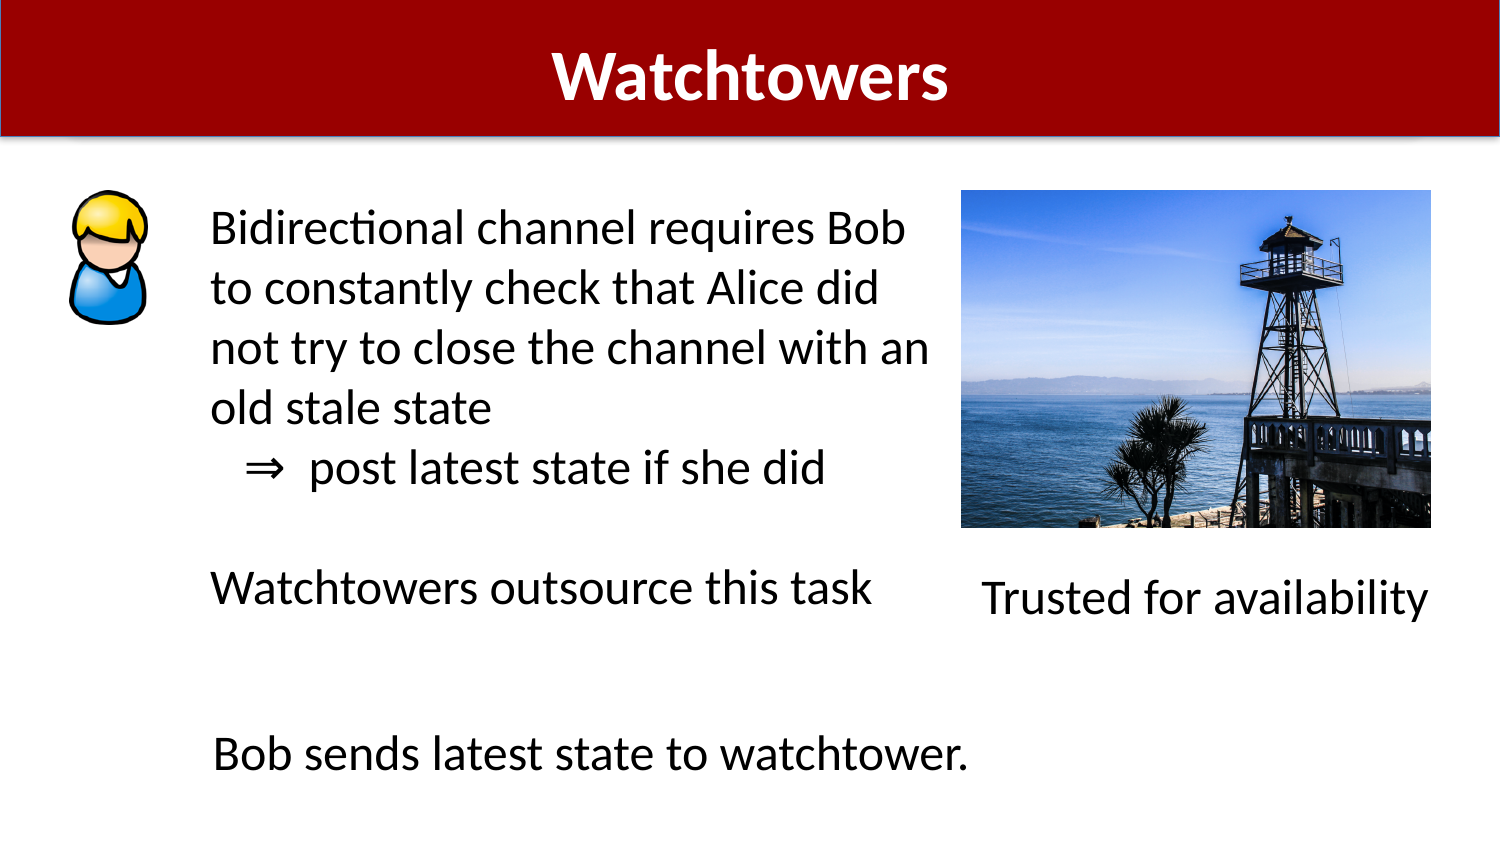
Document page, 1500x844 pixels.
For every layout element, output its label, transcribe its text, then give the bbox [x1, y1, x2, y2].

picture [961, 190, 1431, 528]
text_box Bidirectional channel requires Bob to constantly check that Alice did not try to close the channel with an old stale state ⇒ post latest state if she did Watchtowers outsource this task [195, 186, 950, 622]
text_box Bob sends latest state to watchtower. [198, 712, 996, 788]
picture [69, 190, 148, 325]
title Watchtowers [75, 20, 1425, 123]
text_box Trusted for availability [966, 557, 1476, 633]
